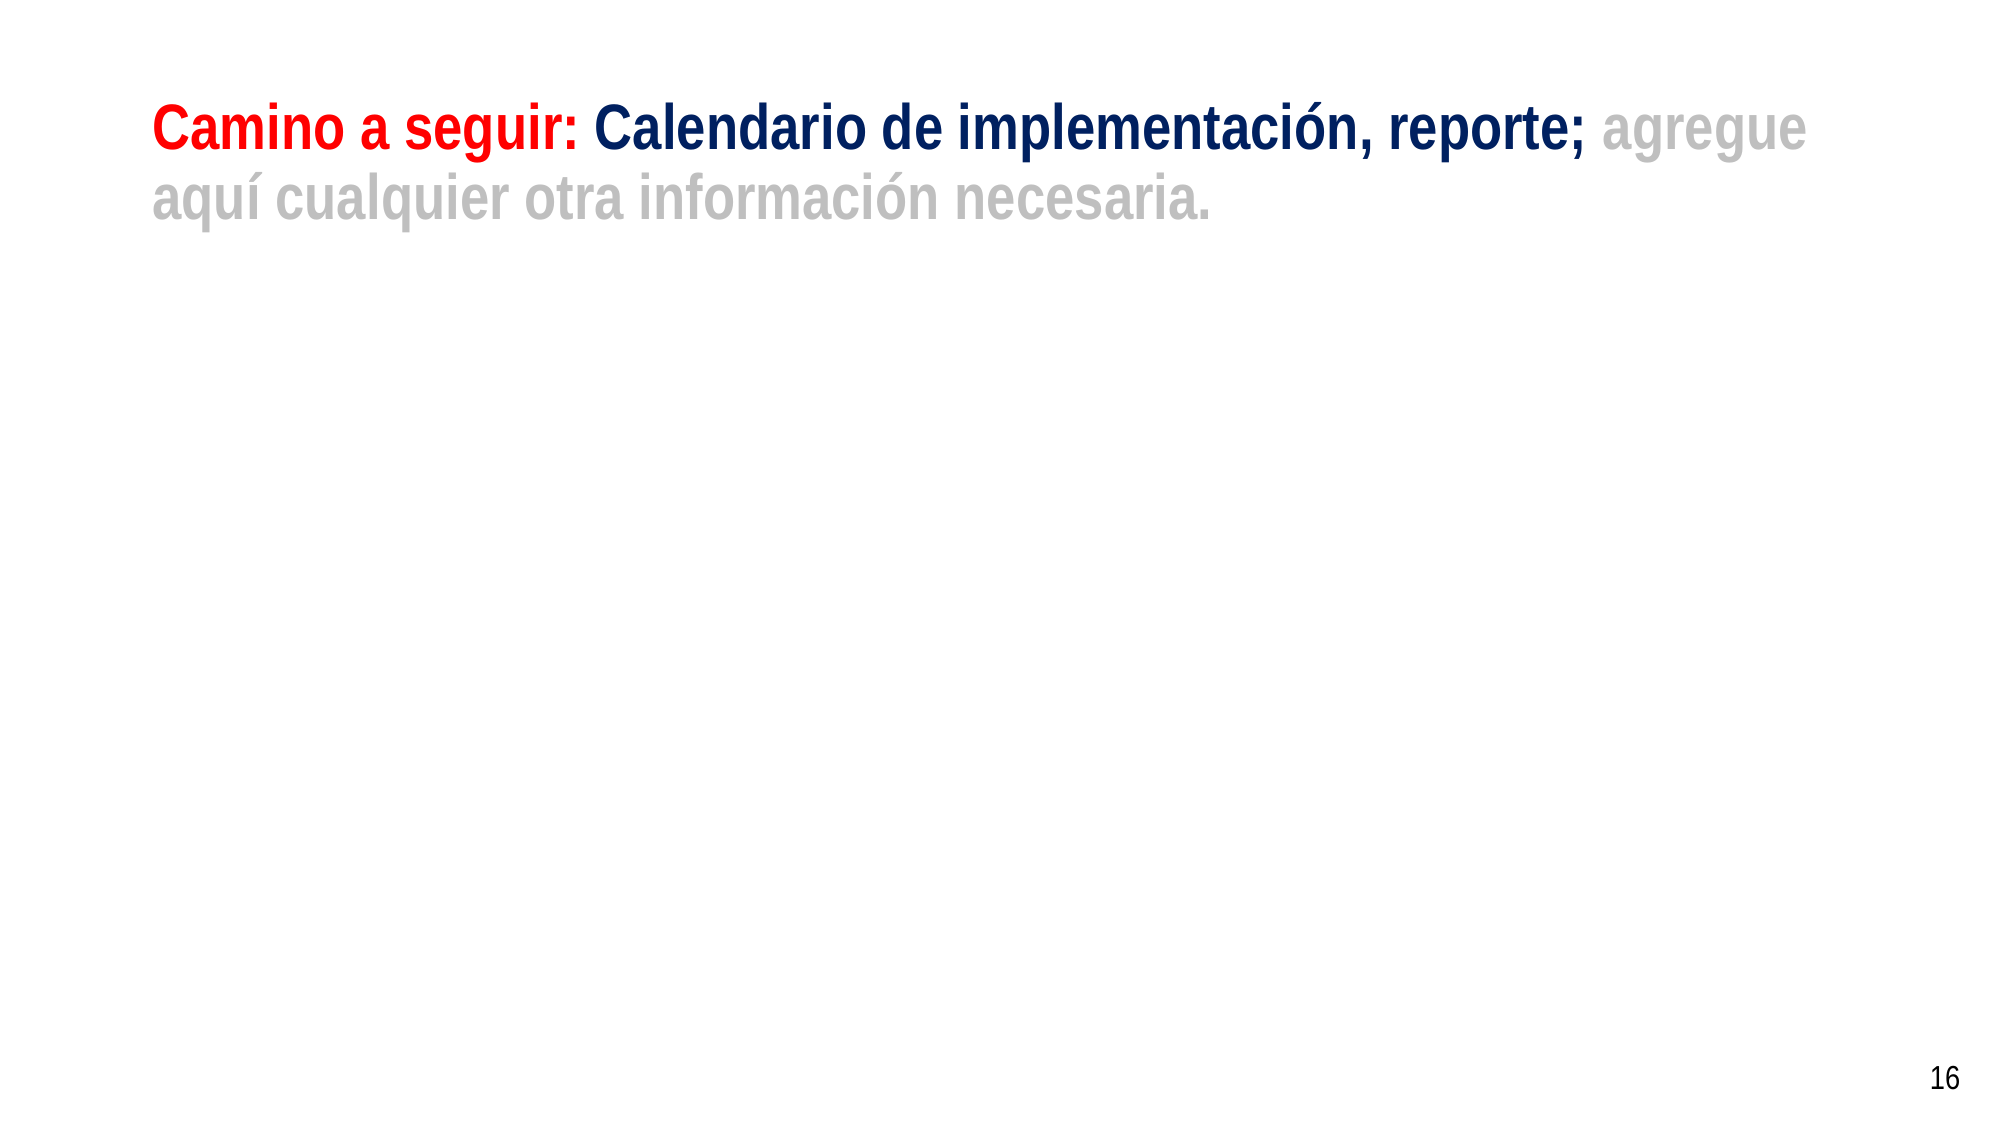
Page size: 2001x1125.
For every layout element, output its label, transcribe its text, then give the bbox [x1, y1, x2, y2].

title Camino a seguir: Calendario de implementación, reporte; agregue aquí cualquier otra información necesaria. [137, 16, 1941, 319]
slide_number 16 [1525, 1046, 1976, 1106]
